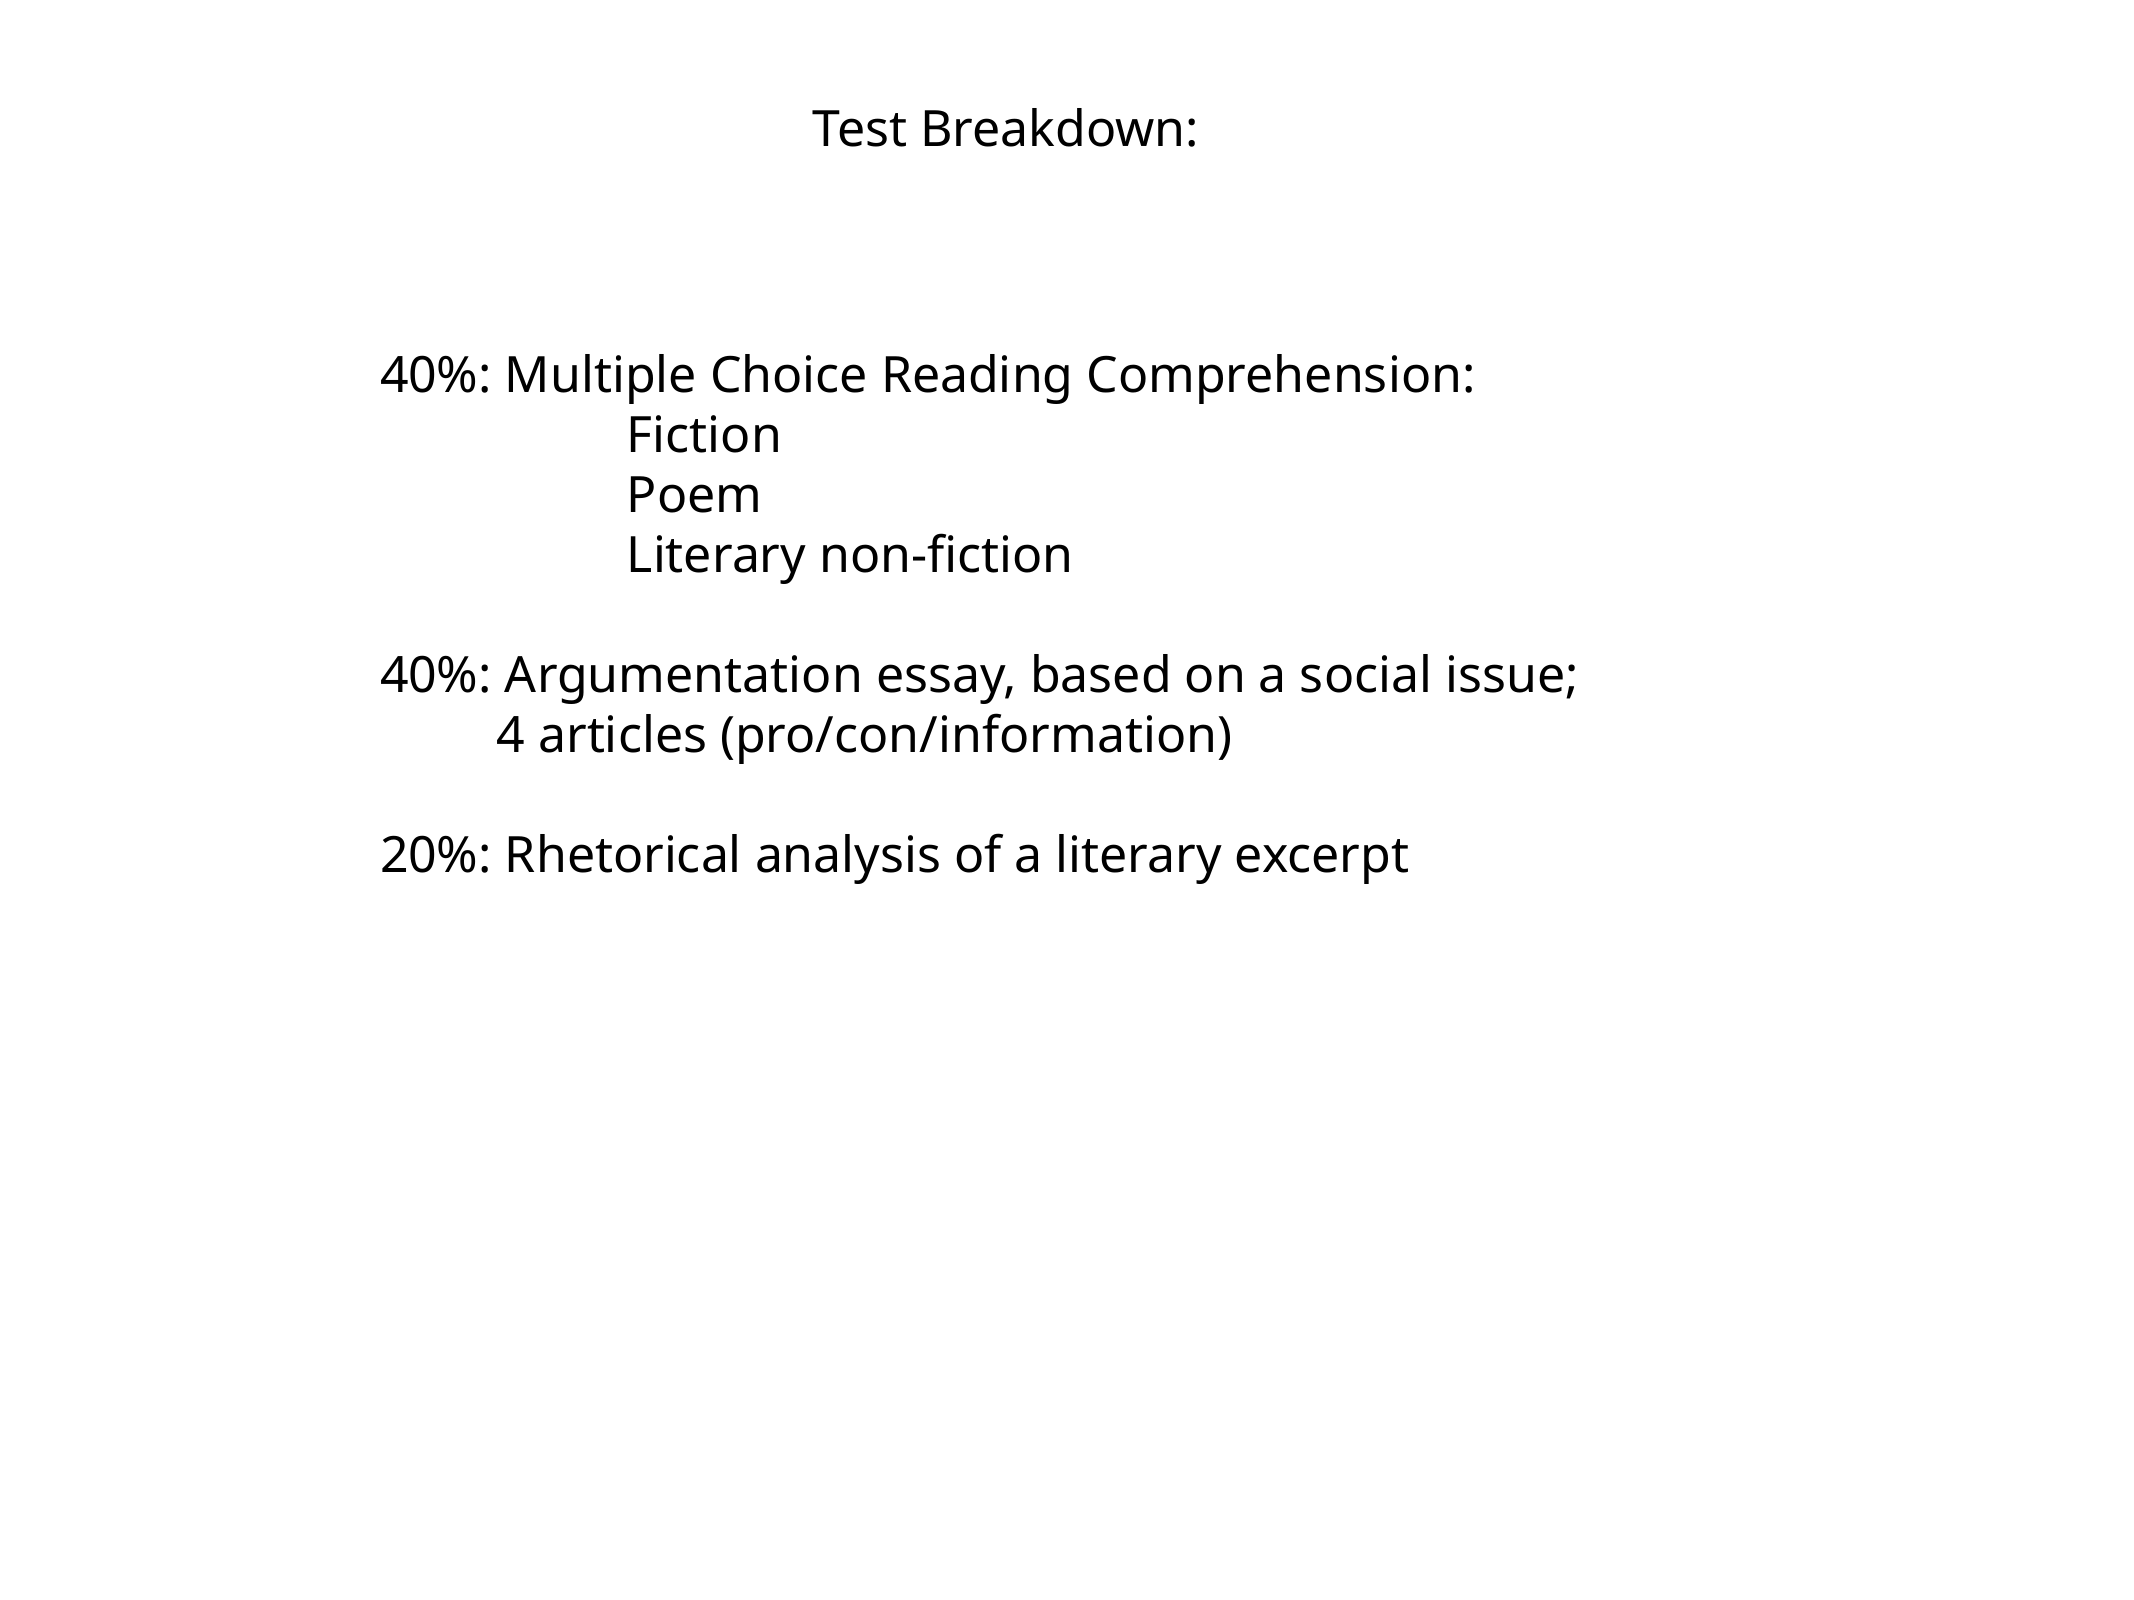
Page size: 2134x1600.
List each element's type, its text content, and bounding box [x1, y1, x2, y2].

text_box 40%: Multiple Choice Reading Comprehension: Fiction Poem Literary non-fiction 40%: Argumentation essay, based on a social issue; 4 articles (pro/con/information) 20%: Rhetorical analysis of a literary excerpt [369, 331, 1591, 893]
text_box Test Breakdown: [802, 85, 1223, 167]
